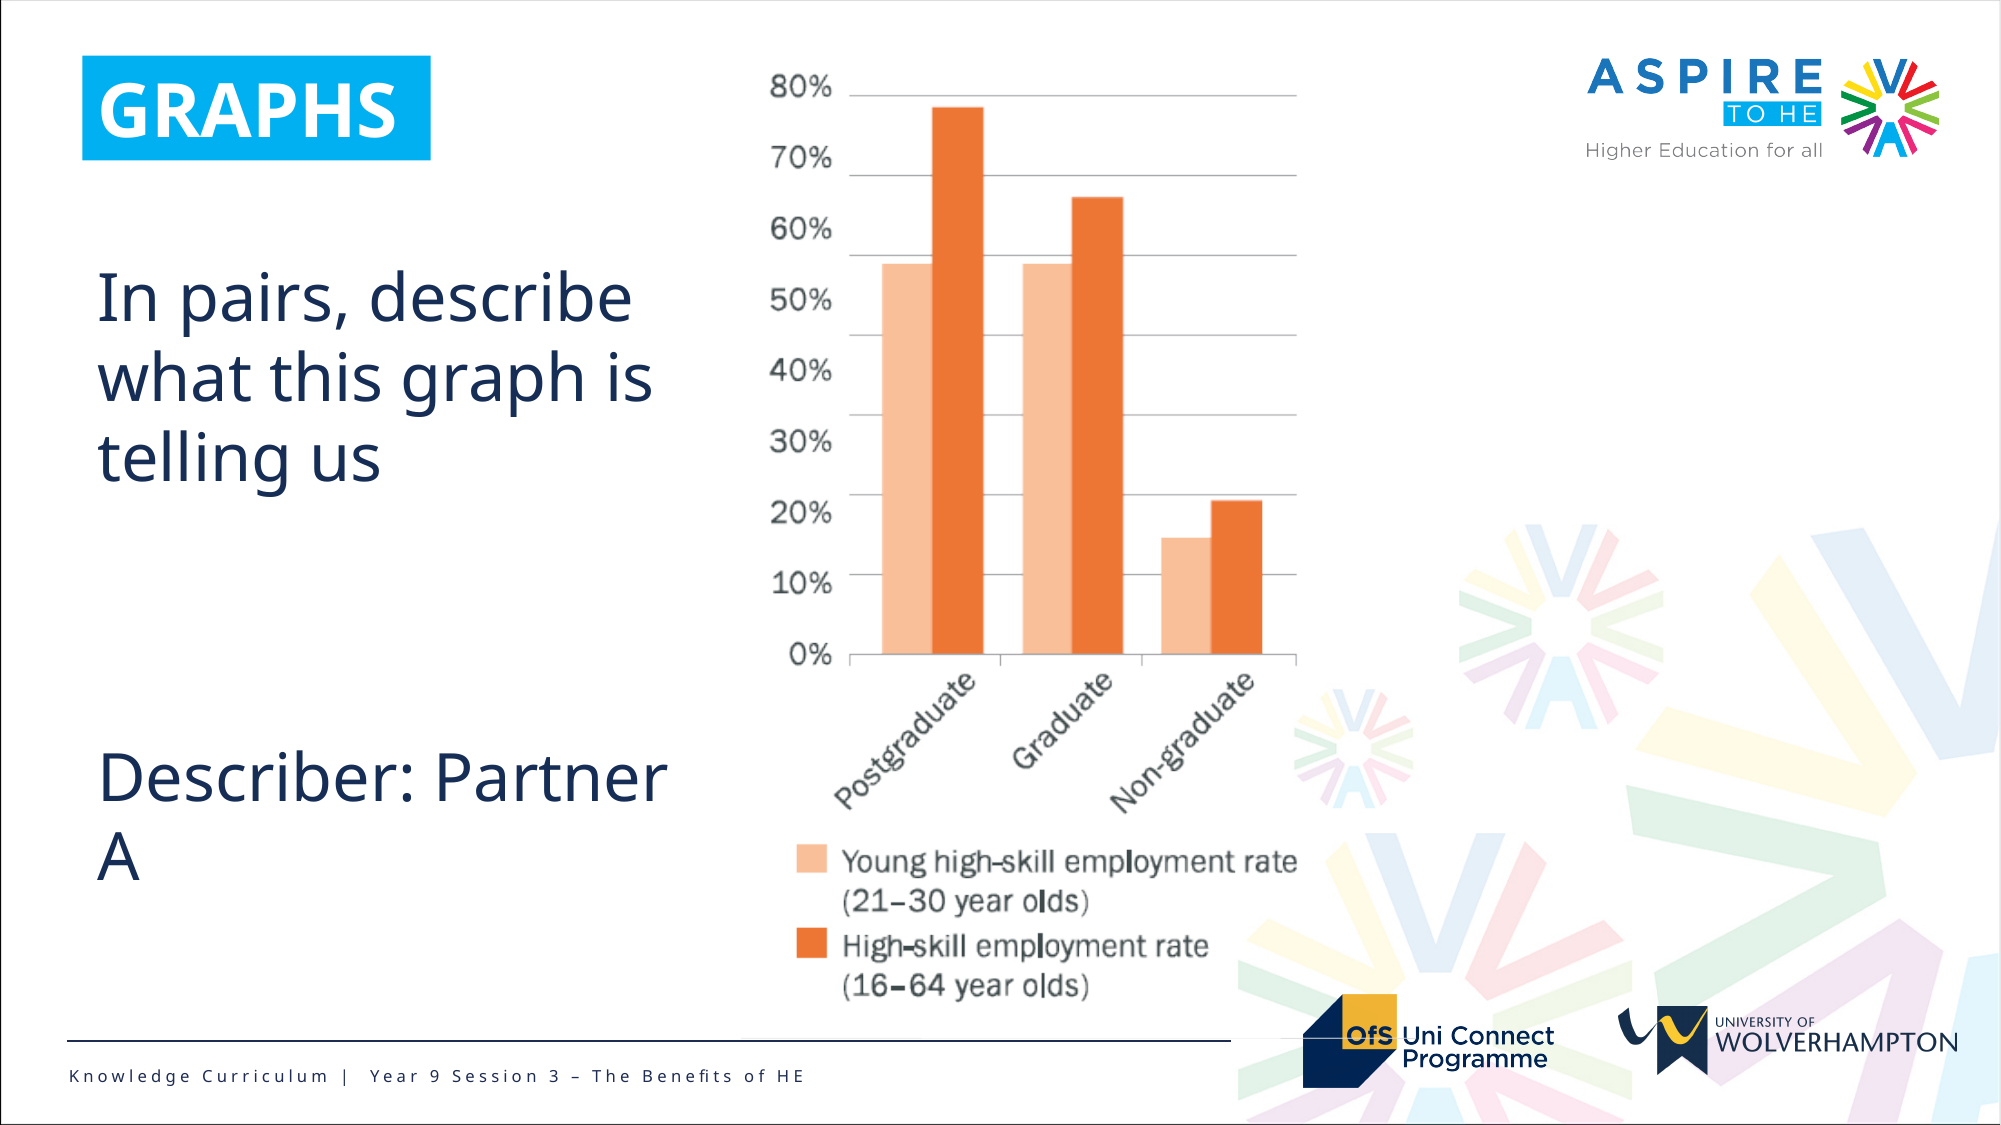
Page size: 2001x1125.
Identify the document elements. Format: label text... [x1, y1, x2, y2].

text_box In pairs, describe what this graph is telling us Describer: Partner A [82, 247, 725, 902]
picture [0, 0, 2001, 1125]
text_box GRAPHS [82, 55, 431, 161]
